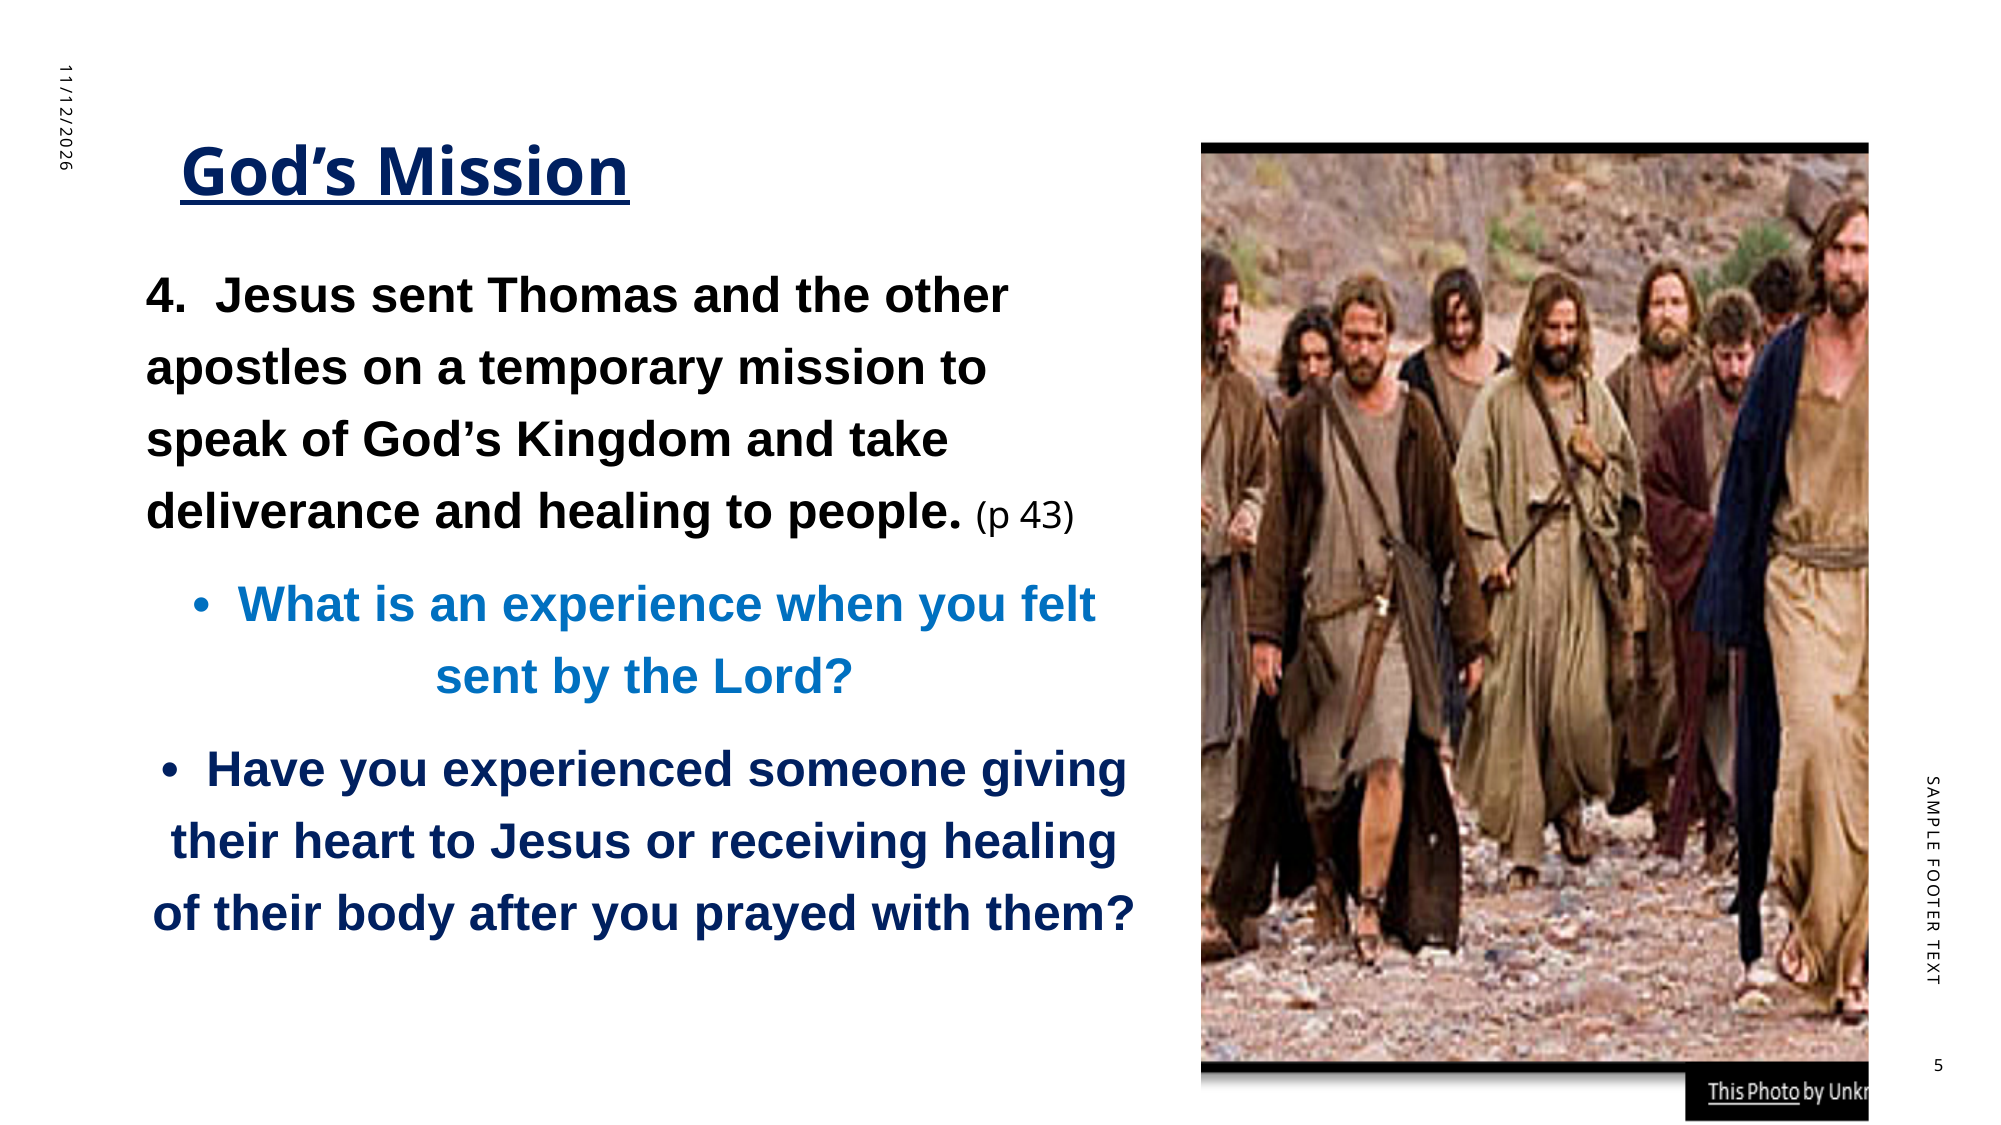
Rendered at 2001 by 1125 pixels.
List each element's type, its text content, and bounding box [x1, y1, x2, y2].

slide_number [35, 49, 96, 509]
list 4. Jesus sent Thomas and the other apostles on a temporary mission to speak of God’s Kingdom and take deliverance and healing to people. (p 43) • What is an experience when you felt sent by the Lord? • Have you experienced someone giving their heart to Jesus or receiving healing of their body after you prayed with them? [130, 243, 1159, 1012]
slide_number 5 [1869, 1036, 1959, 1097]
picture [1201, 134, 1869, 1125]
footer Sample Footer Text [1904, 450, 1965, 1000]
title God’s Mission [130, 71, 1827, 267]
